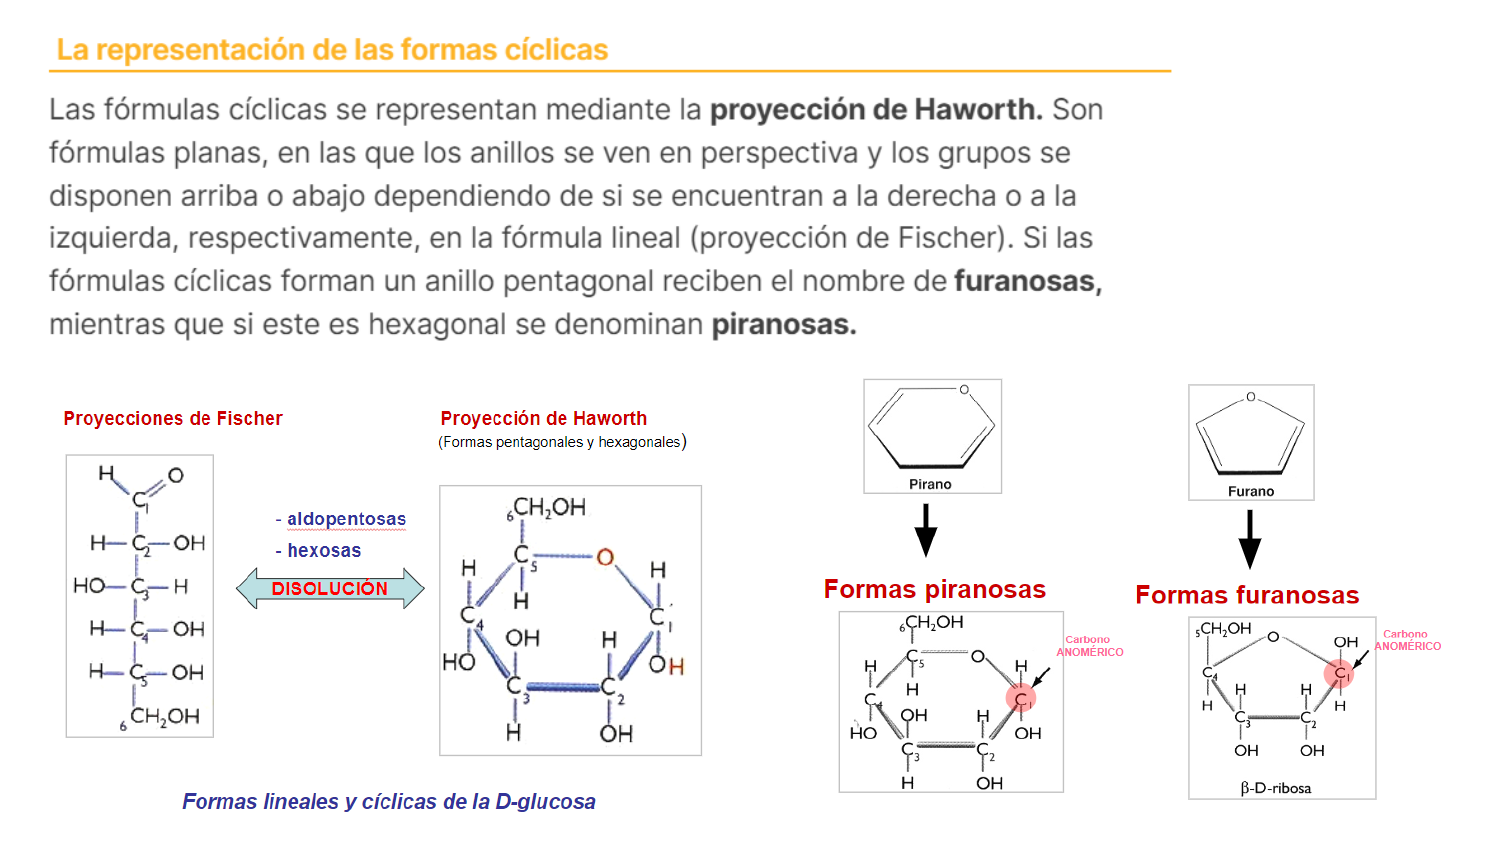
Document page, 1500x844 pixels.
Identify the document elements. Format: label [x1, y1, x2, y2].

picture [46, 386, 719, 832]
picture [811, 367, 1449, 806]
picture [25, 22, 1202, 349]
